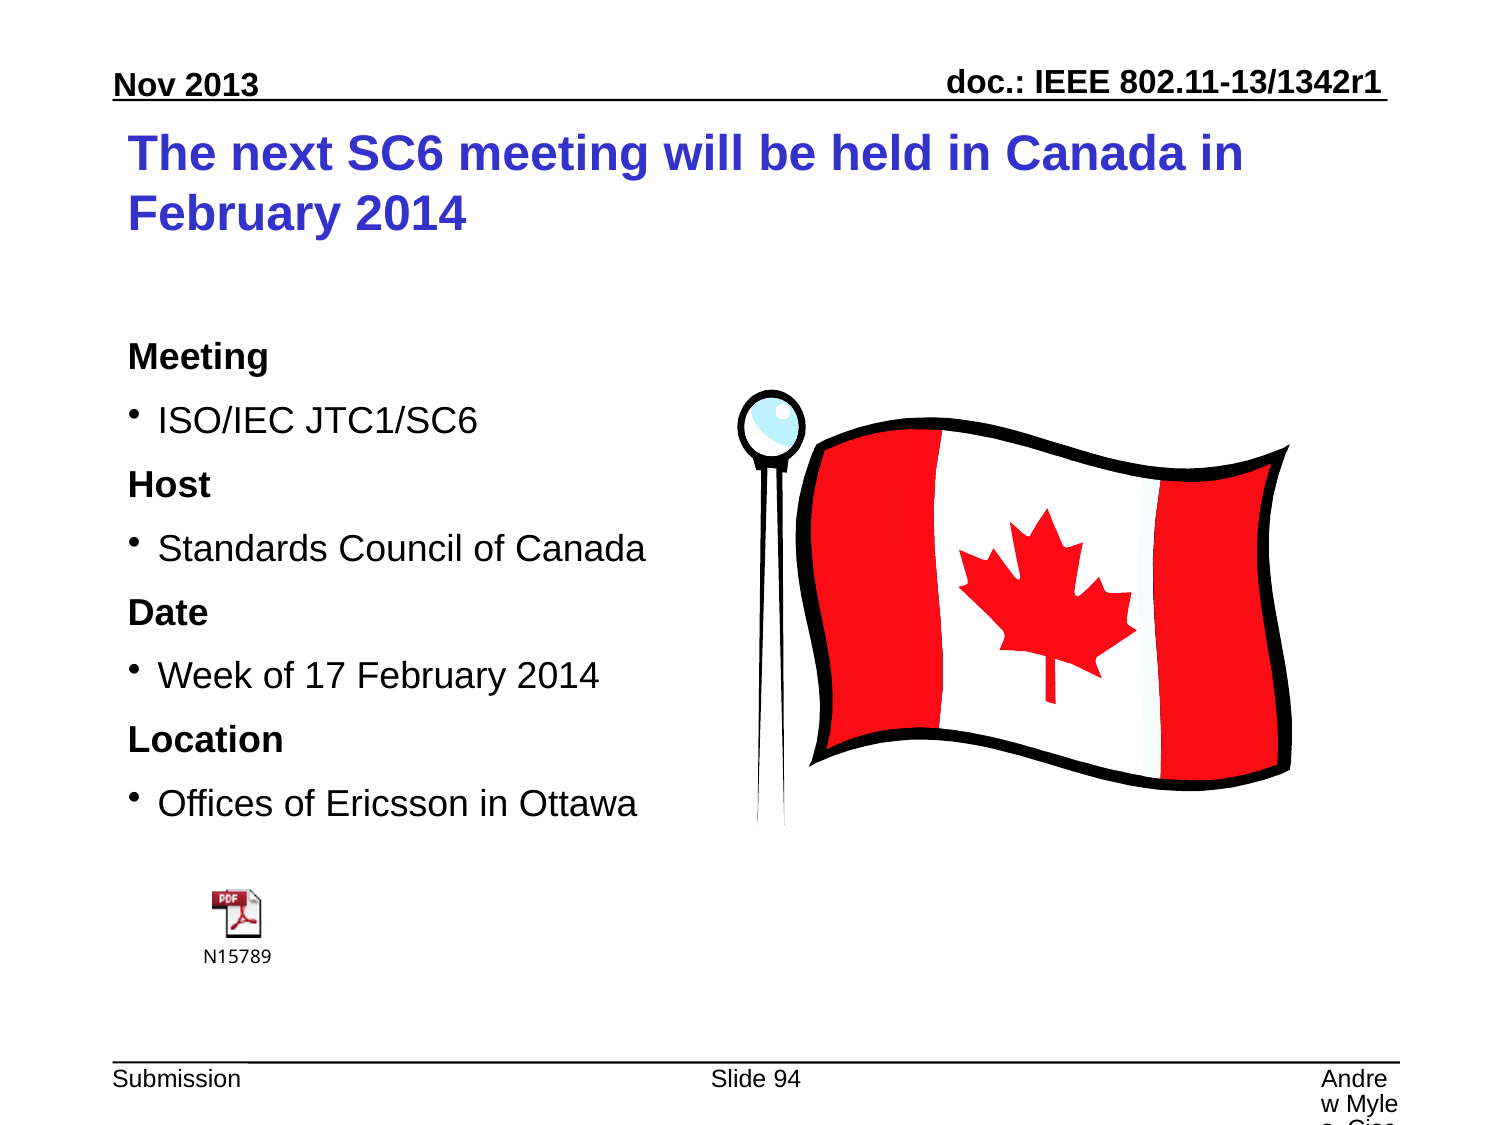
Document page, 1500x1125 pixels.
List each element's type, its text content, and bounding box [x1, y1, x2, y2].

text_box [162, 887, 313, 1015]
picture [737, 389, 1293, 826]
footer Andrew Myles, Cisco [1320, 1061, 1402, 1093]
list Meeting ISO/IEC JTC1/SC6 Host Standards Council of Canada Date Week of 17 February 2014 Location Offices of Ericsson in Ottawa [112, 324, 1388, 1000]
title The next SC6 meeting will be held in Canada in February 2014 [112, 112, 1388, 288]
slide_number Slide 94 [709, 1061, 803, 1093]
